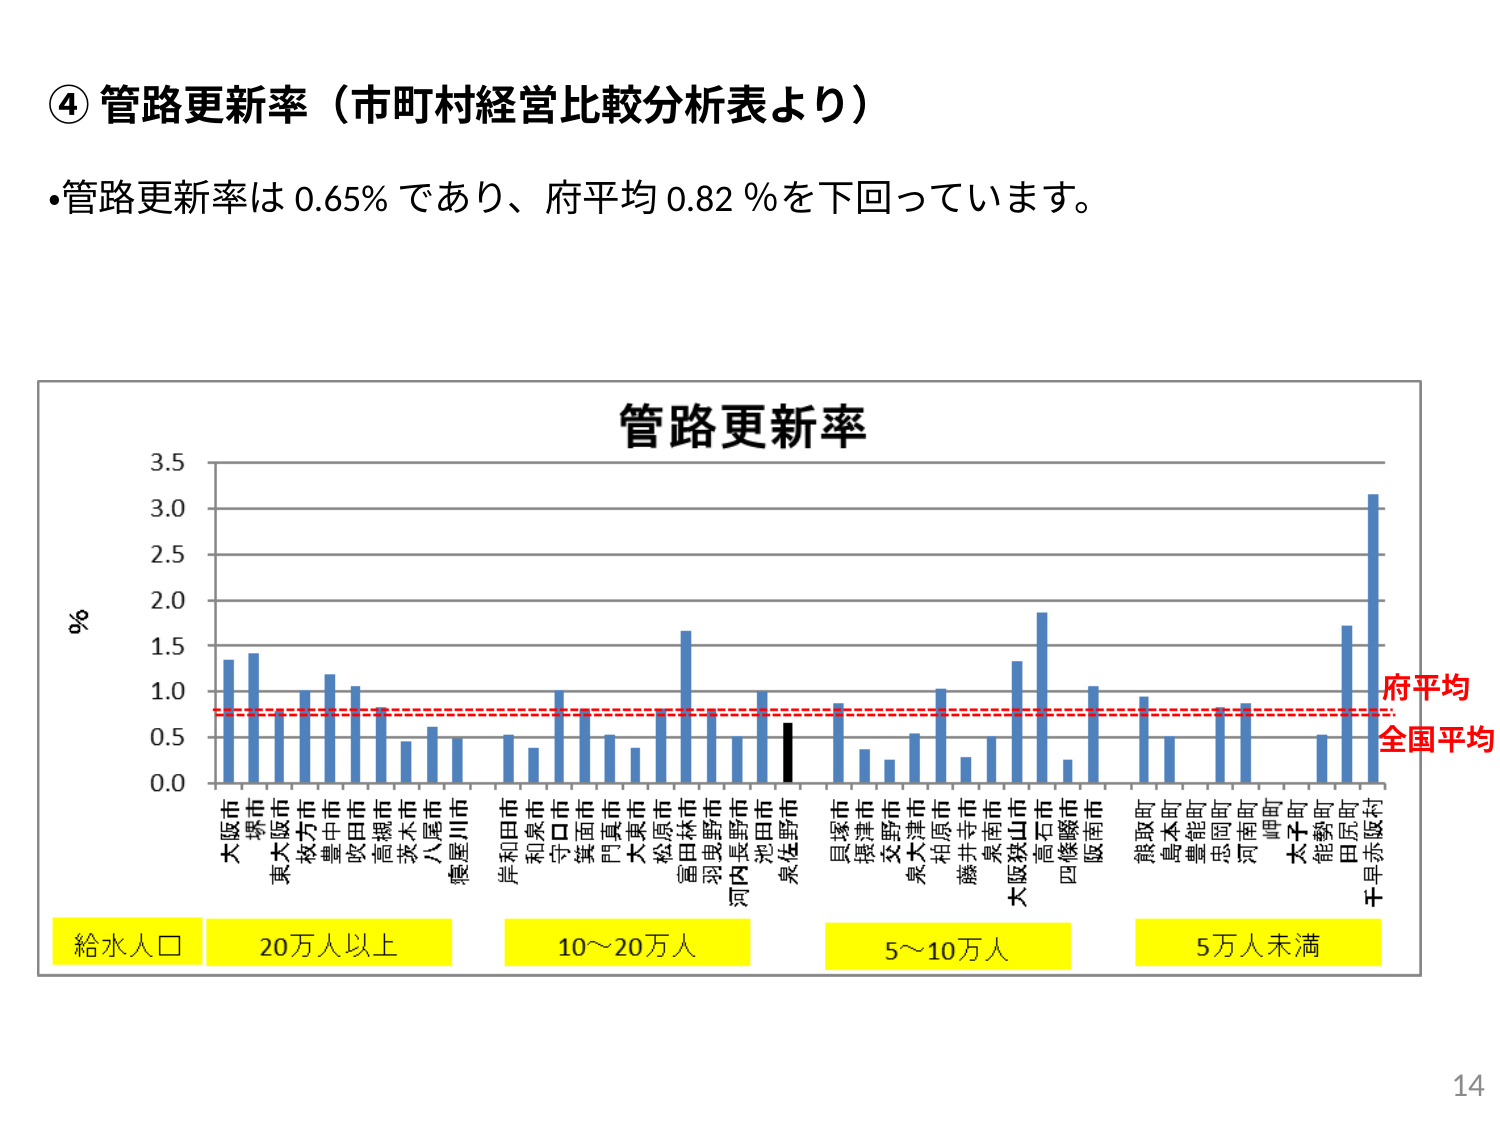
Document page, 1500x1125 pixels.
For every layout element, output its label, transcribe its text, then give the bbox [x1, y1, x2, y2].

slide_number 14 [1162, 1053, 1500, 1114]
text_box 府平均 [1422, 662, 1500, 712]
picture [37, 380, 1422, 982]
text_box ④管路更新率（市町村経営比較分析表より） ・管路更新率は0.65%であり、府平均0.82％を下回っています。 [33, 71, 1500, 227]
text_box 全国平均 [1422, 713, 1500, 764]
